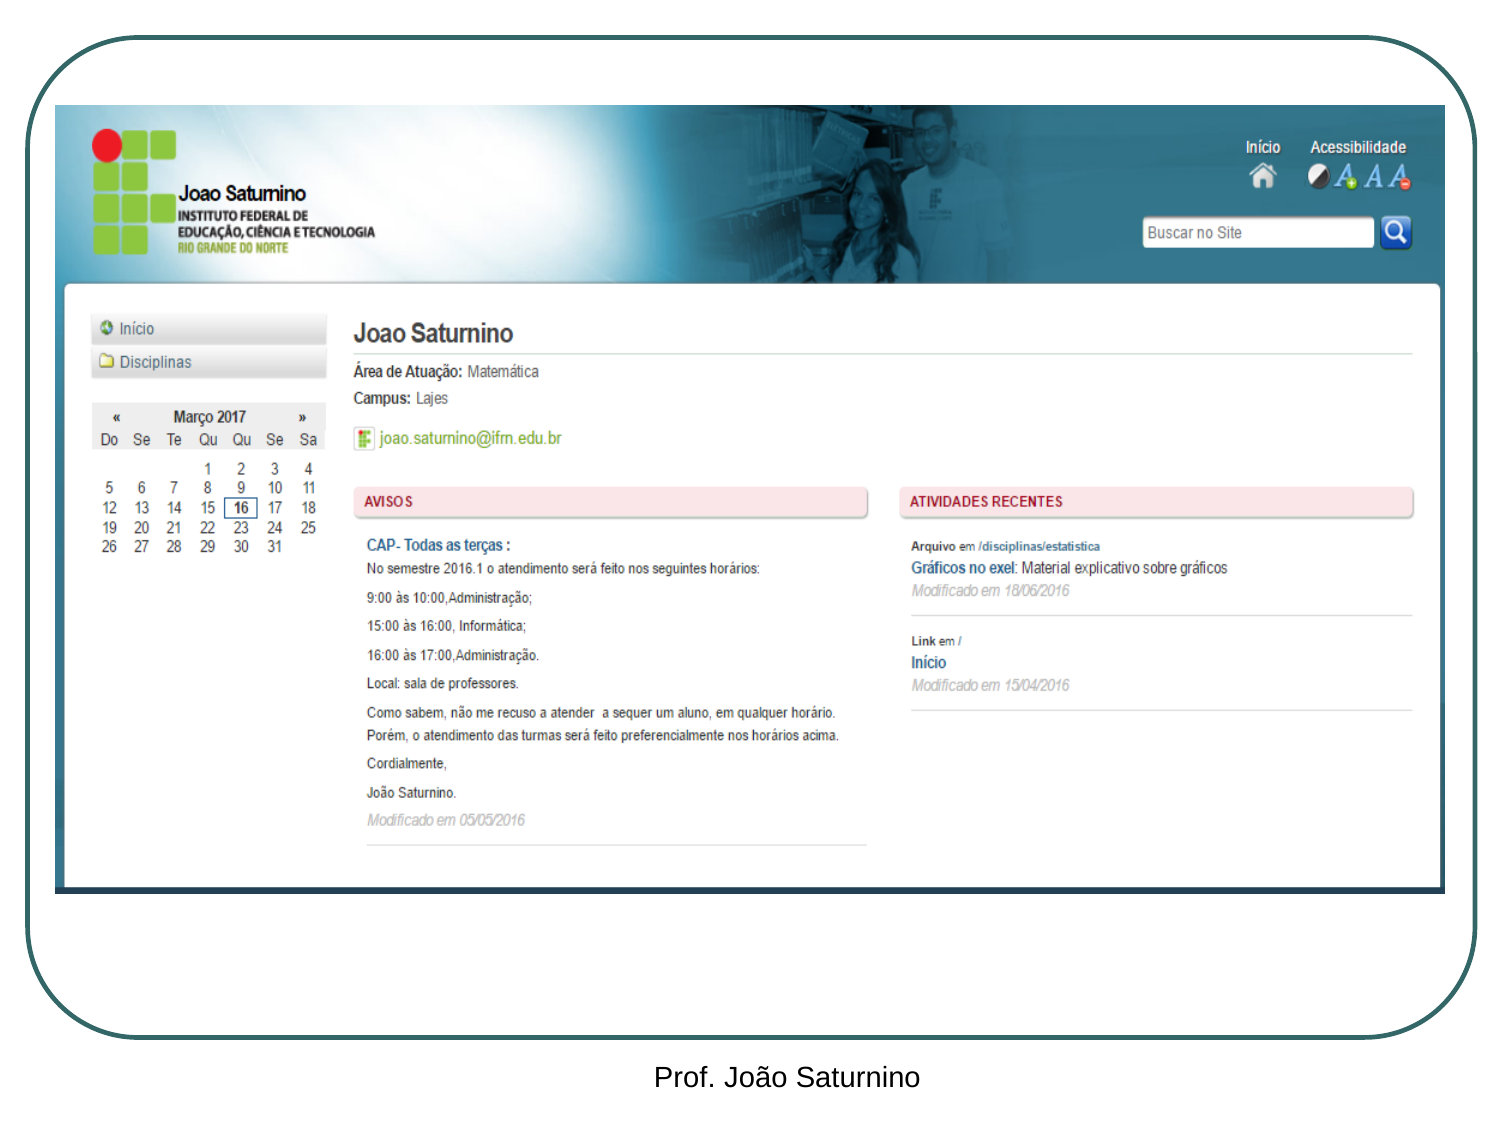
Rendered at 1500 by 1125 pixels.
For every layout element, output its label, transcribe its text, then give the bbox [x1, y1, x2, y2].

picture [54, 105, 1446, 894]
text_box [360, 35, 1247, 102]
footer Prof. João Saturnino [549, 1050, 1026, 1125]
